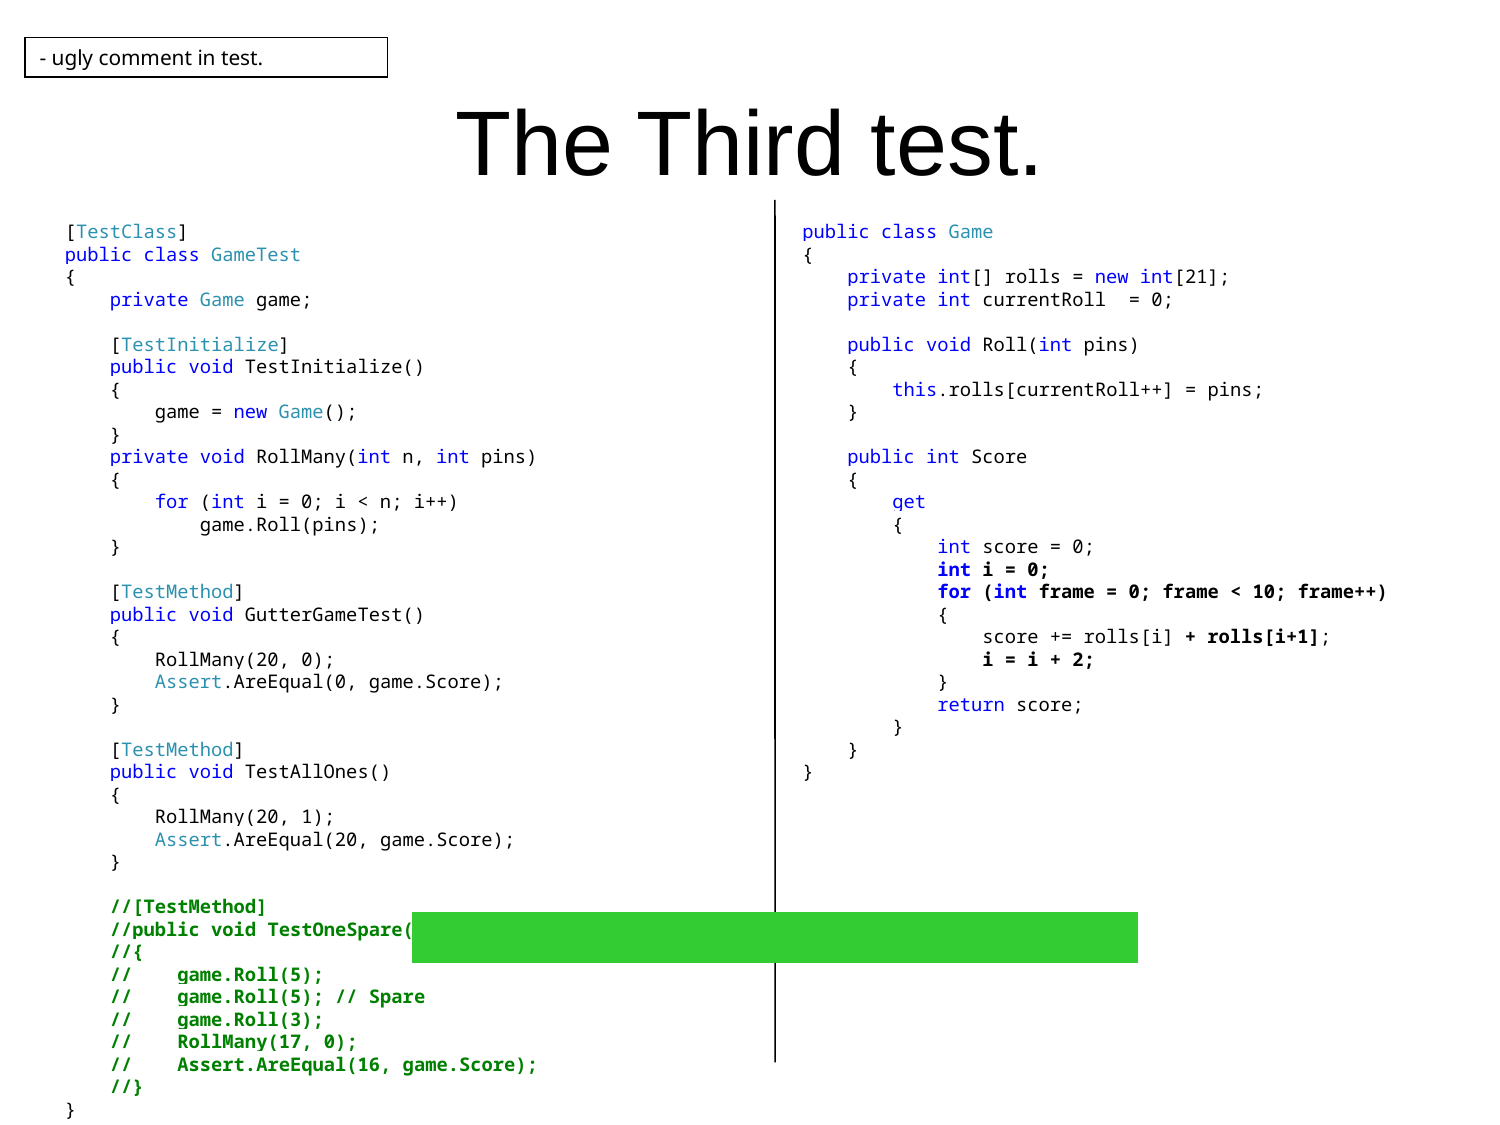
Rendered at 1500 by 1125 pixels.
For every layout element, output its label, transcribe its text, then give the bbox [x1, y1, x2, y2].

text_box - ugly comment in test. [24, 37, 388, 78]
title The Third test. [75, 45, 1425, 233]
text_box [TestClass] public class GameTest { private Game game; [TestInitialize] public void TestInitialize() { game = new Game(); } private void RollMany(int n, int pins) { for (int i = 0; i < n; i++) game.Roll(pins); } [TestMethod] public void GutterGameTest() { RollMany(20, 0); Assert.AreEqual(0, game.Score); } [TestMethod] public void TestAllOnes() { RollMany(20, 1); Assert.AreEqual(20, game.Score); } //[TestMethod] //public void TestOneSpare() //{ // game.Roll(5); // game.Roll(5); // Spare // game.Roll(3); // RollMany(17, 0); // Assert.AreEqual(16, game.Score); //} } [49, 212, 713, 1125]
text_box public class Game { private int[] rolls = new int[21]; private int currentRoll = 0; public void Roll(int pins) { this.rolls[currentRoll++] = pins; } public int Score { get { int score = 0; int i = 0; for (int frame = 0; frame < 10; frame++) { score += rolls[i] + rolls[i+1]; i = i + 2; } return score; } } } [787, 212, 1450, 790]
text_box [412, 912, 1138, 963]
